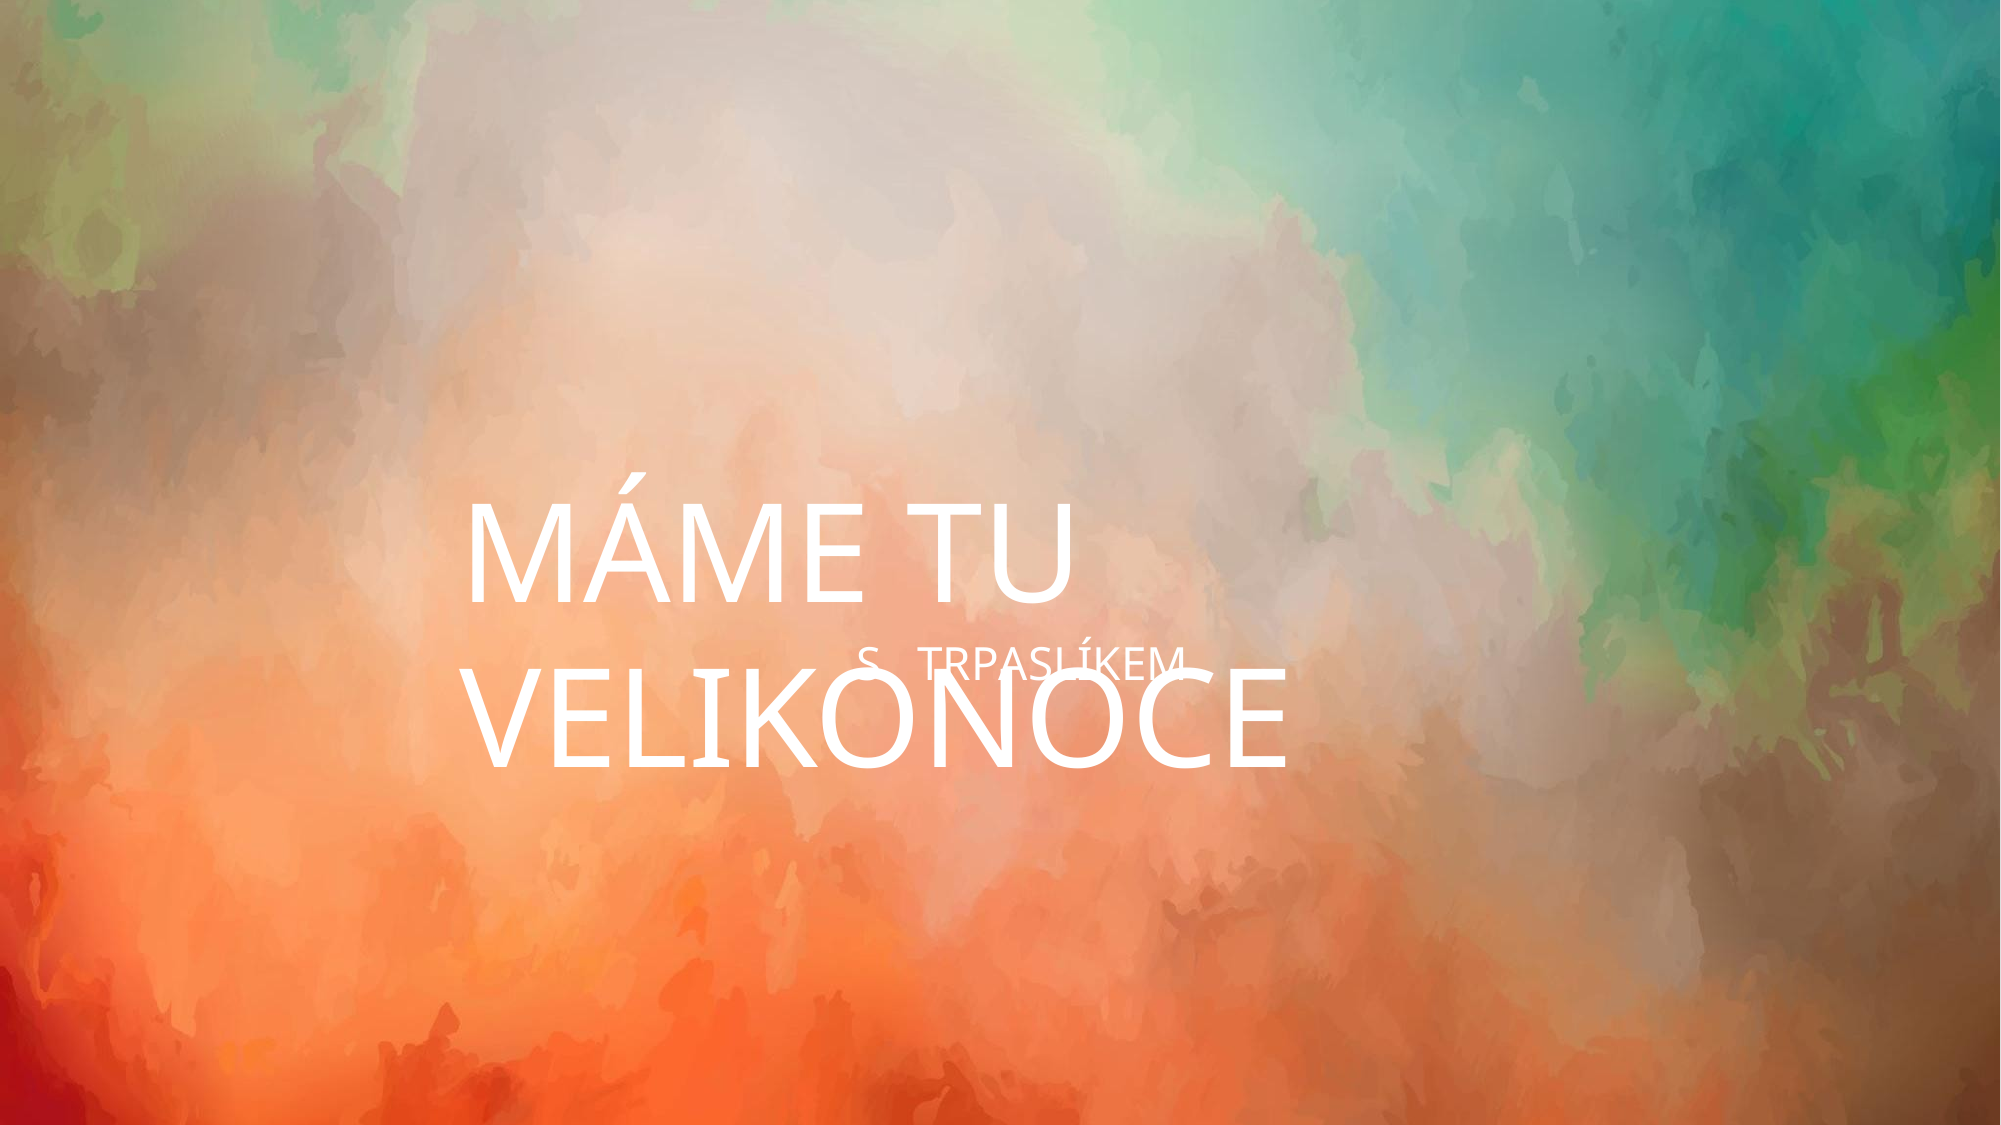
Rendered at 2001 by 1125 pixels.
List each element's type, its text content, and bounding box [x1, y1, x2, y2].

title MÁME TU VELIKONOCE [458, 462, 1543, 795]
picture [0, 0, 2000, 1125]
text_box S TRPASLÍKEM [854, 632, 1200, 690]
